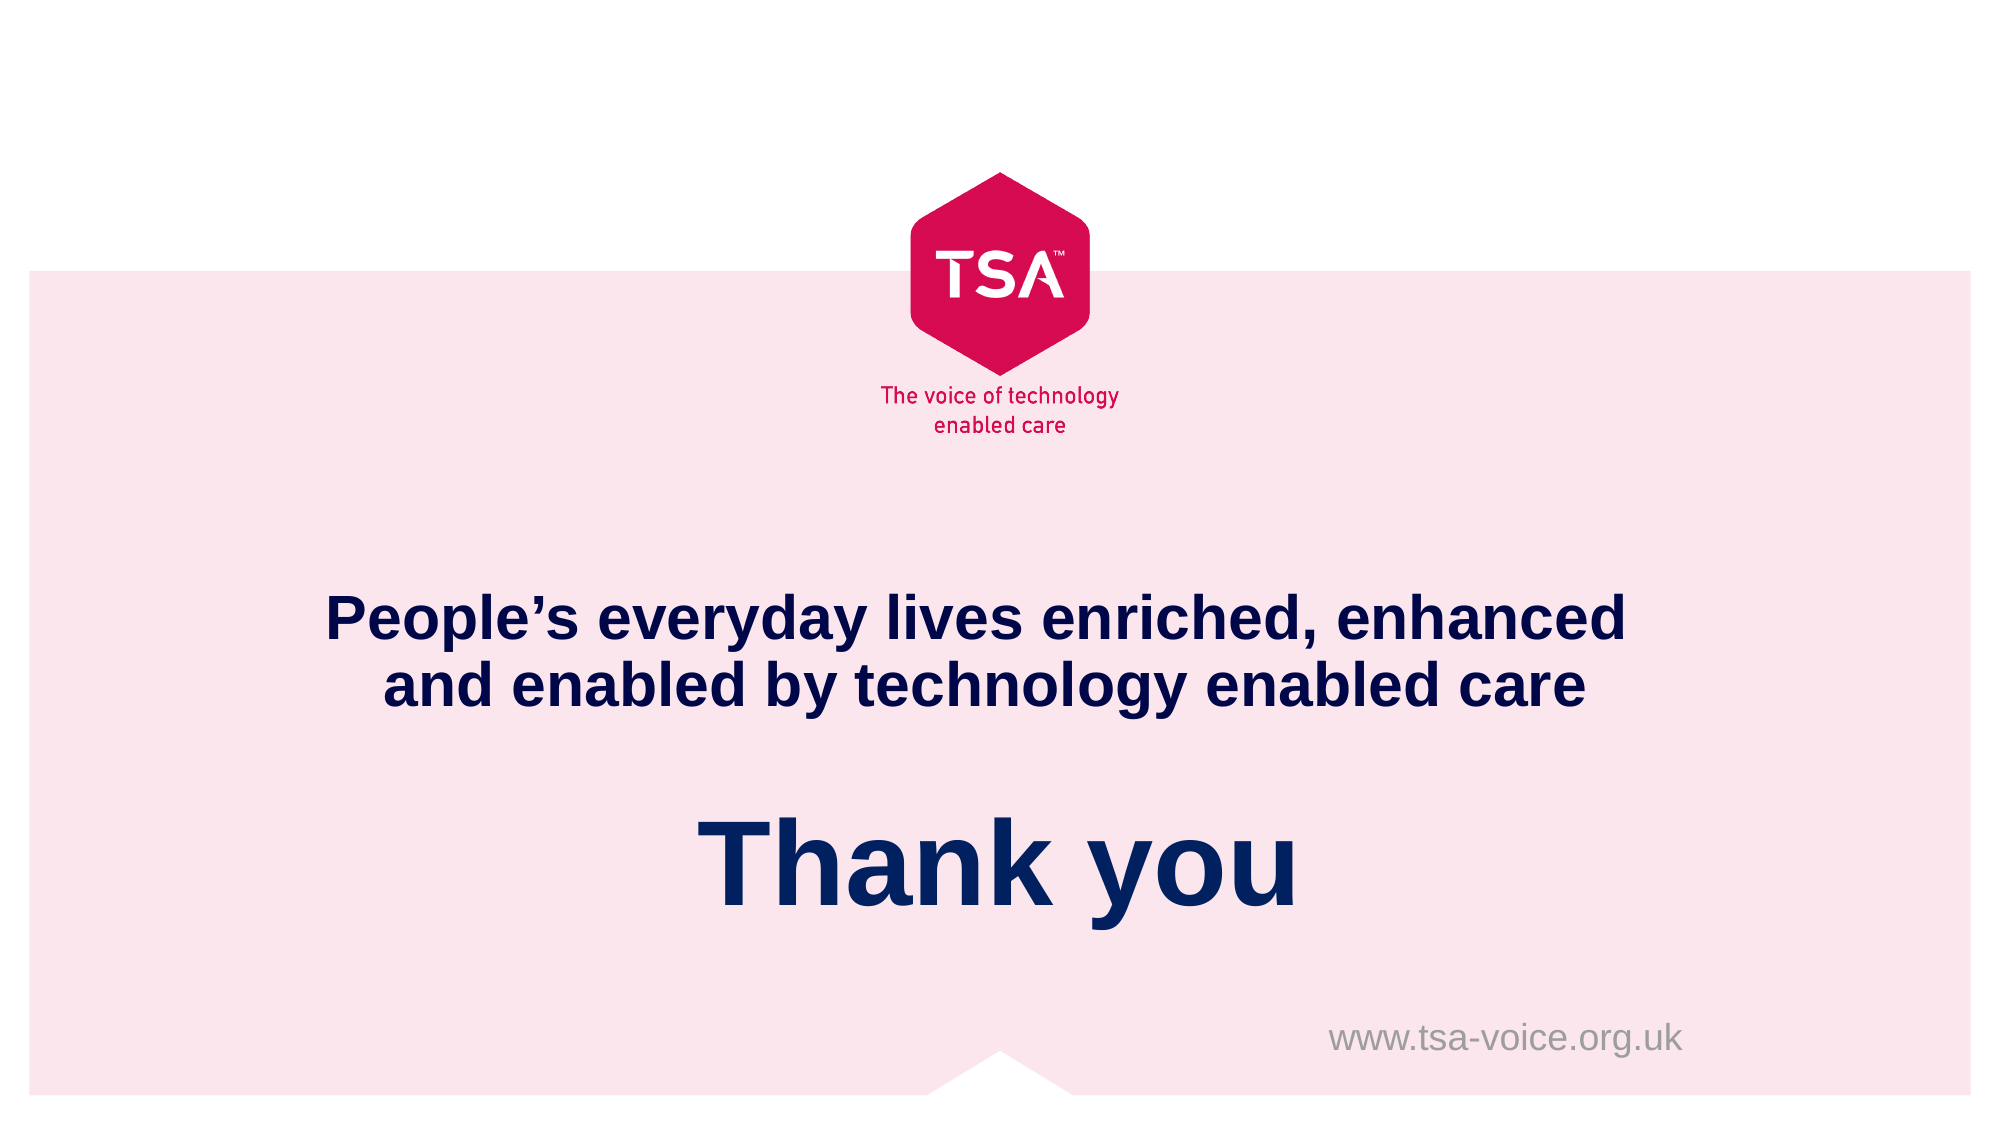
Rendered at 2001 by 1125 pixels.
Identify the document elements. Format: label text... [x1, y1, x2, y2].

list www.tsa-voice.org.uk [1047, 1011, 1964, 1086]
text_box [182, 792, 1818, 1048]
picture [881, 172, 1119, 433]
title People’s everyday lives enriched, enhanced and enabled by technology enabled care [123, 510, 1849, 728]
text_box Thank you [182, 682, 1818, 792]
